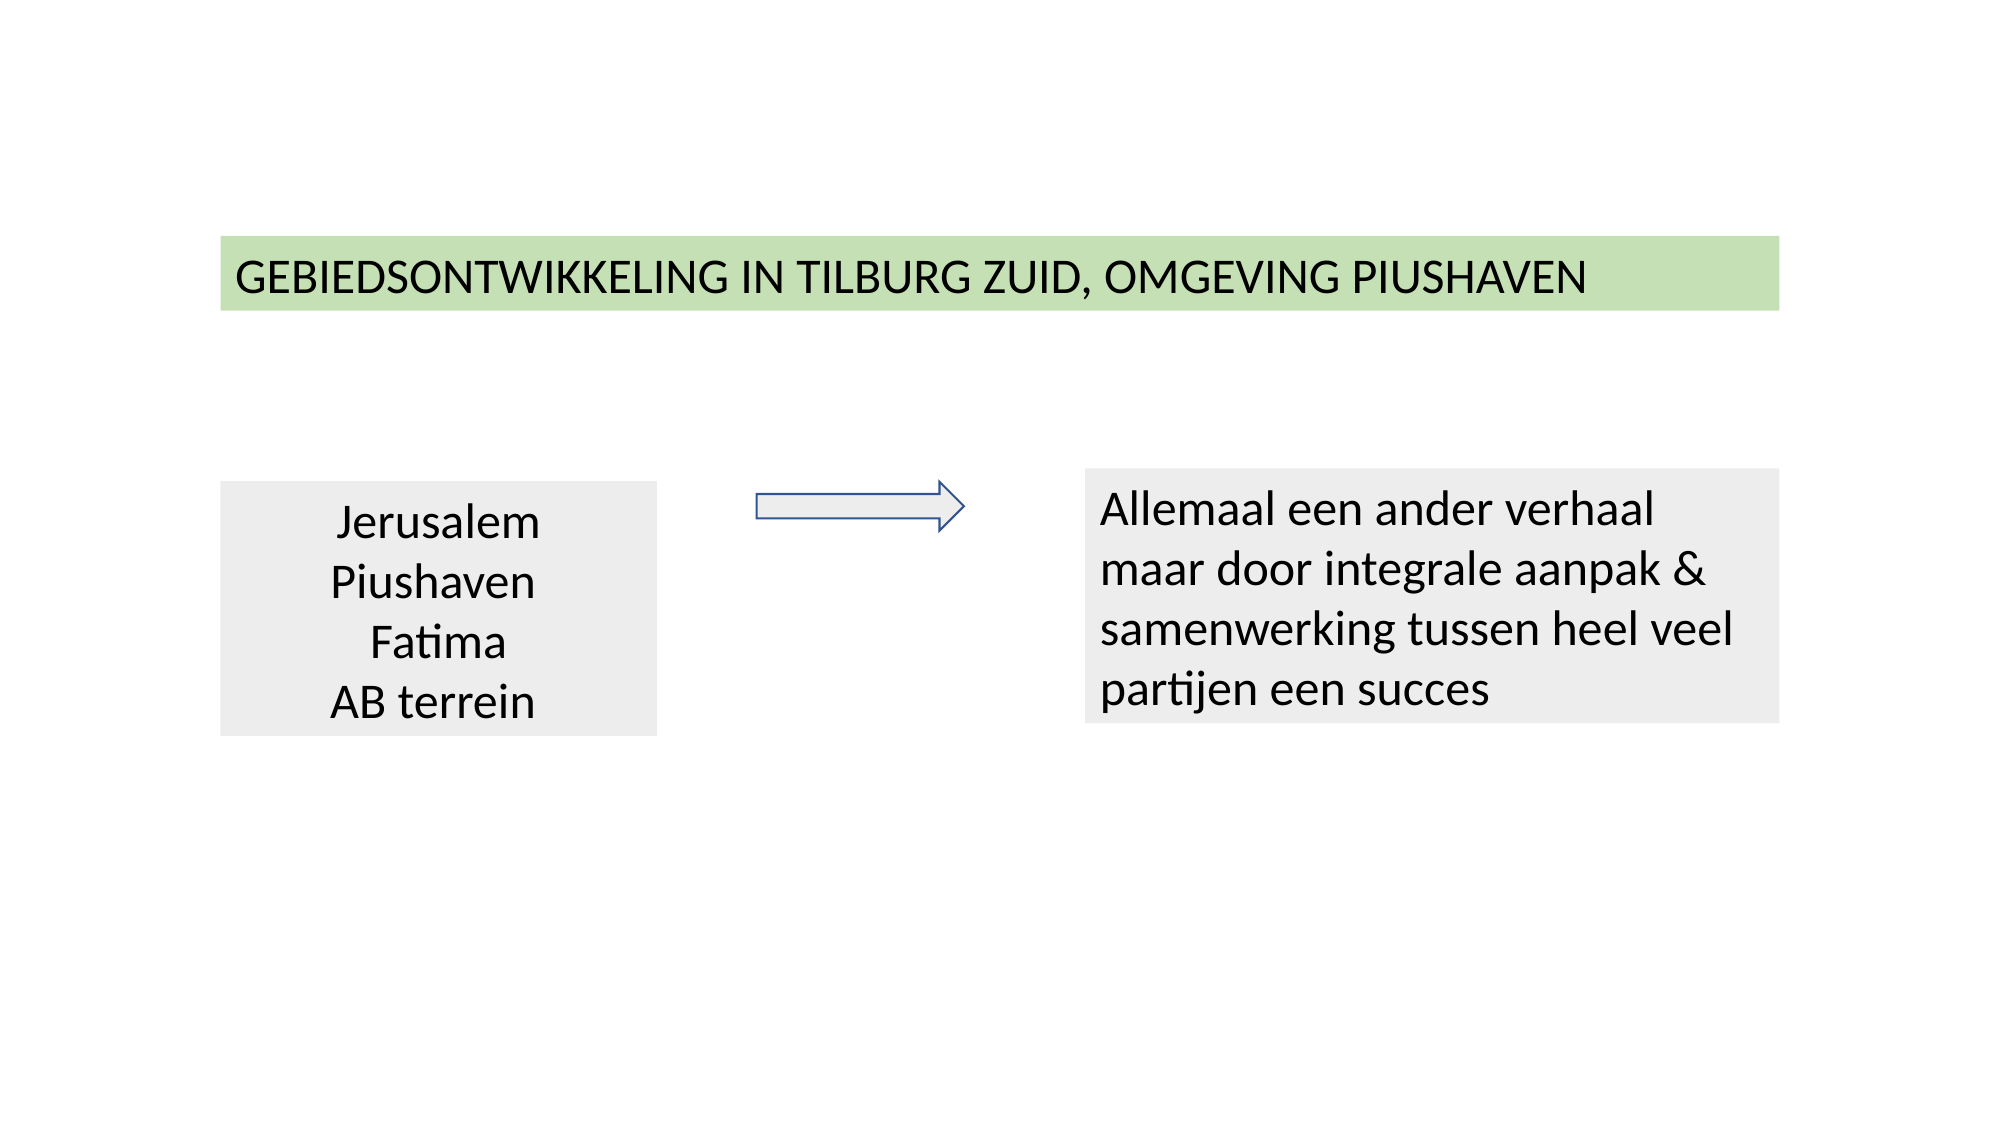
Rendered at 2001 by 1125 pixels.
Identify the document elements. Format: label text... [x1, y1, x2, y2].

text_box Allemaal een ander verhaal maar door integrale aanpak & samenwerking tussen heel veel partijen een succes [1085, 468, 1780, 724]
text_box Jerusalem Piushaven Fatima AB terrein [220, 481, 657, 736]
text_box [755, 479, 966, 534]
text_box GEBIEDSONTWIKKELING IN TILBURG ZUID, OMGEVING PIUSHAVEN [220, 235, 1780, 311]
